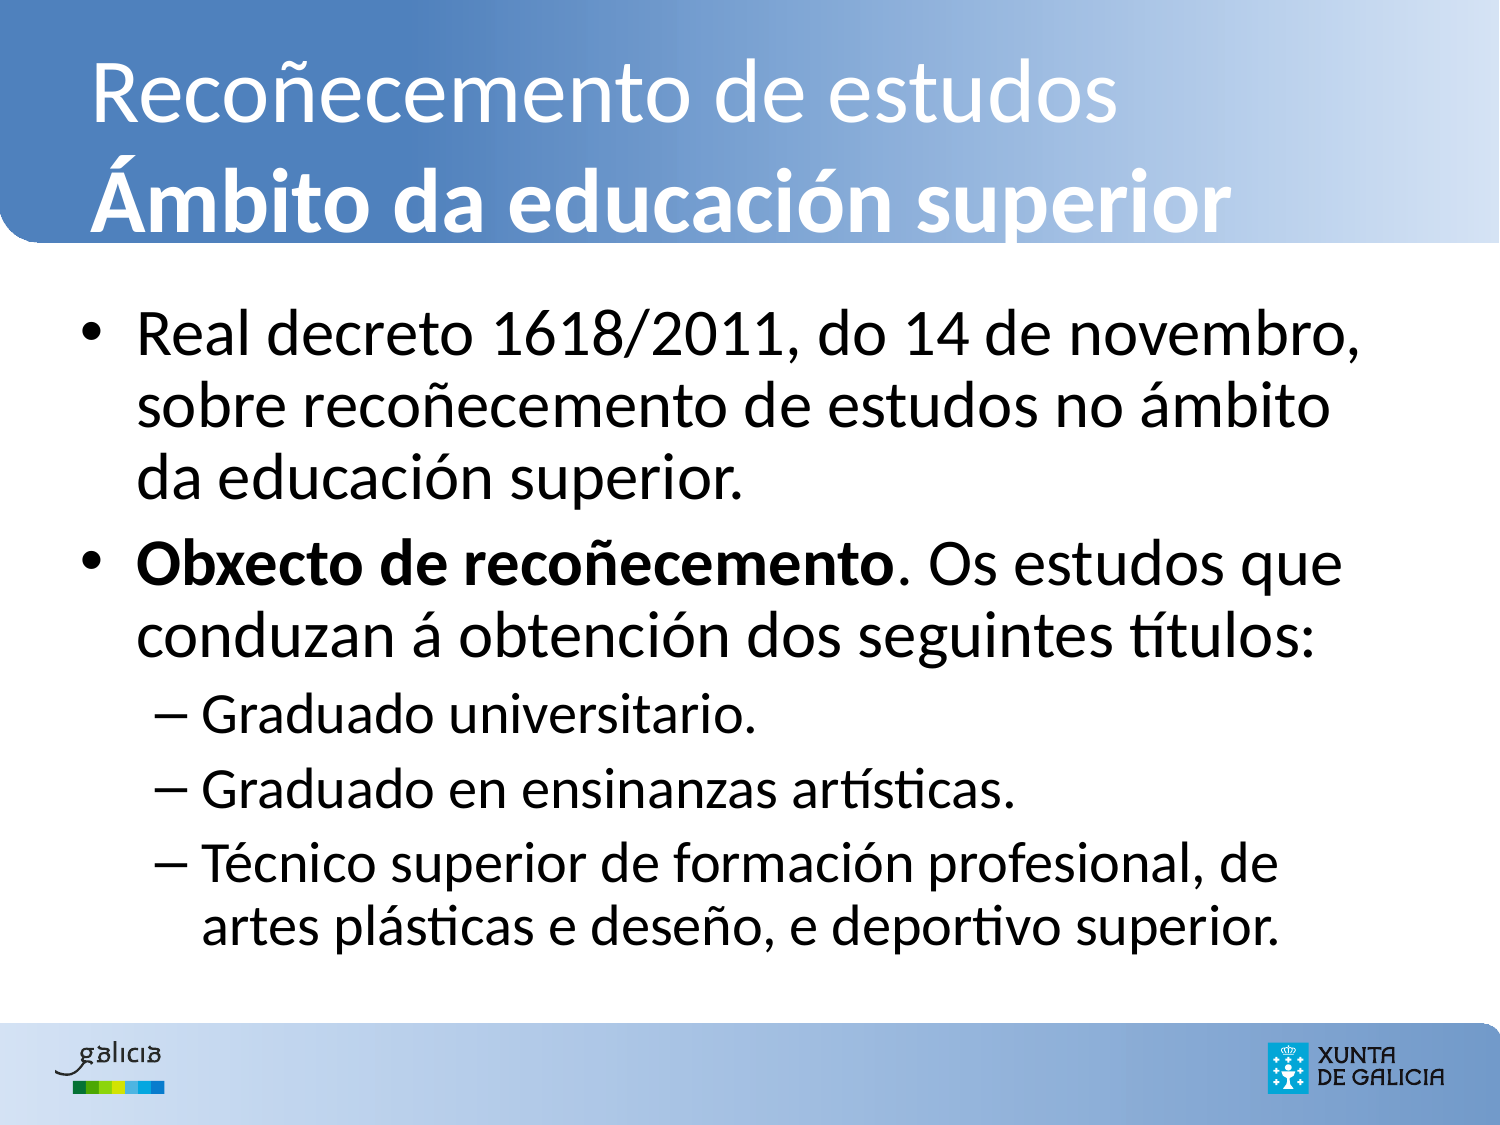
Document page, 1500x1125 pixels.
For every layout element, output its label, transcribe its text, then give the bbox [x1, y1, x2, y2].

title Recoñecemento de estudos Ámbito da educación superior [74, 37, 1426, 245]
list Real decreto 1618/2011, do 14 de novembro, sobre recoñecemento de estudos no ámbito da educación superior. Obxecto de recoñecemento. Os estudos que conduzan á obtención dos seguintes títulos: Graduado universitario. Graduado en ensinanzas artísticas. Técnico superior de formación profesional, de artes plásticas e deseño, e deportivo superior. [64, 290, 1416, 1034]
